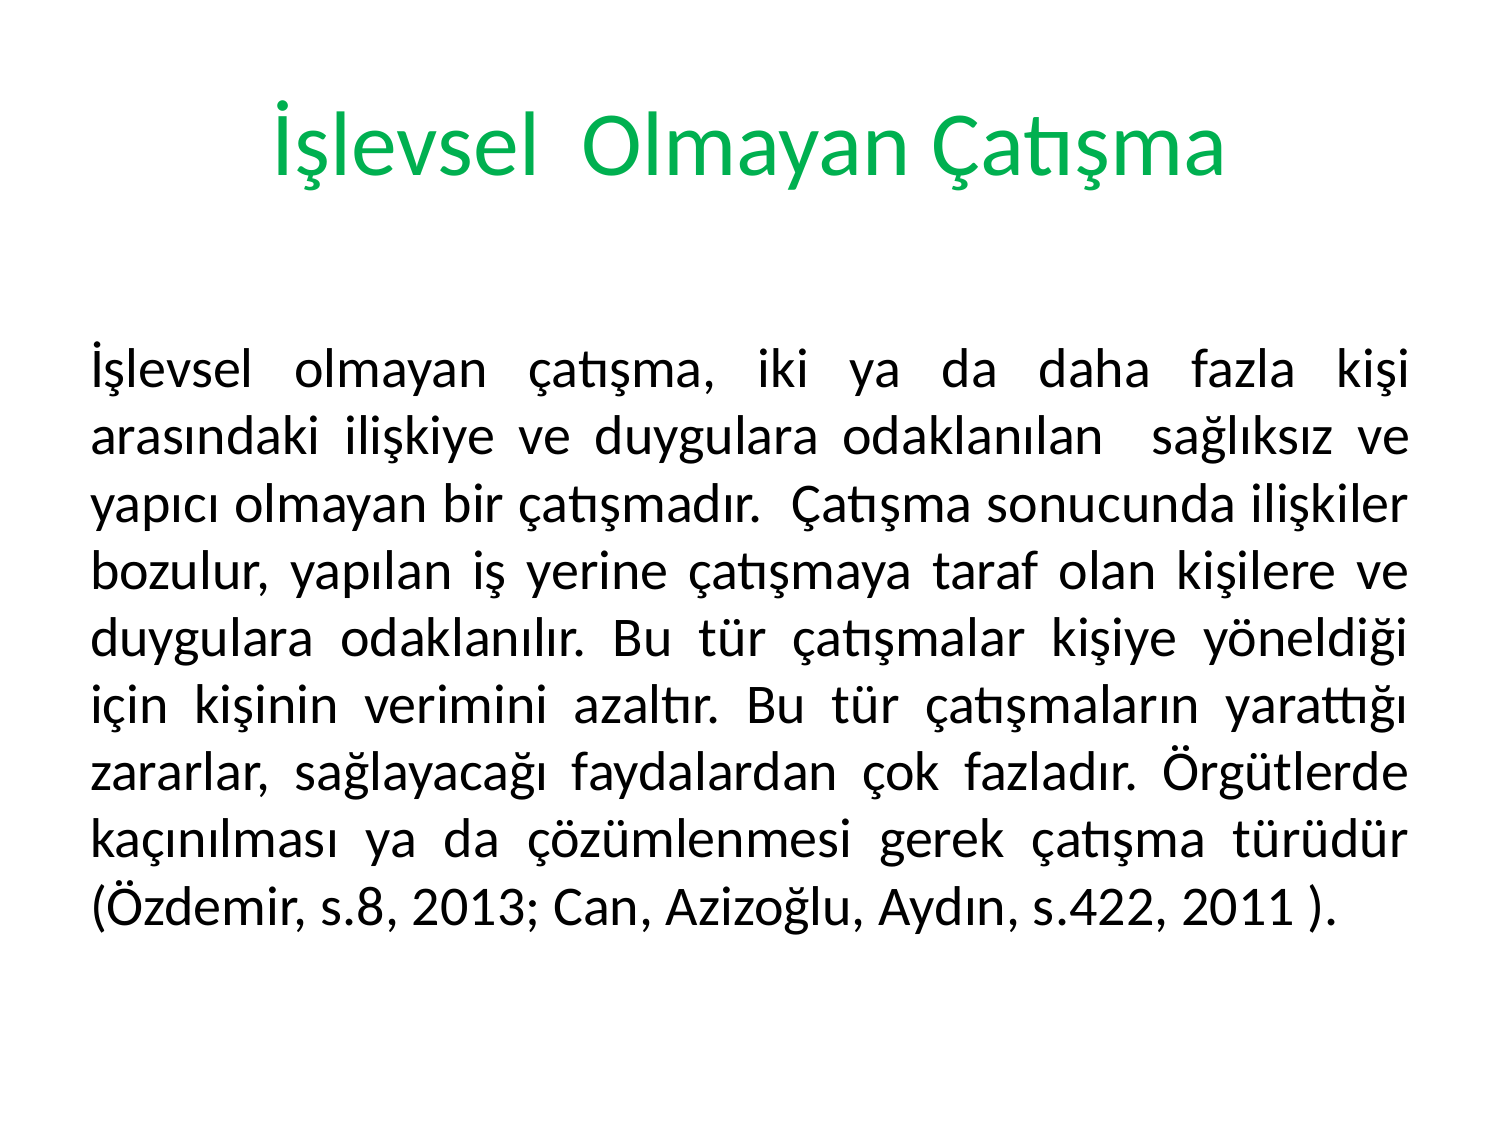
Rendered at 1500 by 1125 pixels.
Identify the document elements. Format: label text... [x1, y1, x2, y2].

list İşlevsel olmayan çatışma, iki ya da daha fazla kişi arasındaki ilişkiye ve duygulara odaklanılan sağlıksız ve yapıcı olmayan bir çatışmadır. Çatışma sonucunda ilişkiler bozulur, yapılan iş yerine çatışmaya taraf olan kişilere ve duygulara odaklanılır. Bu tür çatışmalar kişiye yöneldiği için kişinin verimini azaltır. Bu tür çatışmaların yarattığı zararlar, sağlayacağı faydalardan çok fazladır. Örgütlerde kaçınılması ya da çözümlenmesi gerek çatışma türüdür (Özdemir, s.8, 2013; Can, Azizoğlu, Aydın, s.422, 2011 ). [75, 262, 1425, 1005]
title İşlevsel Olmayan Çatışma [75, 45, 1425, 233]
